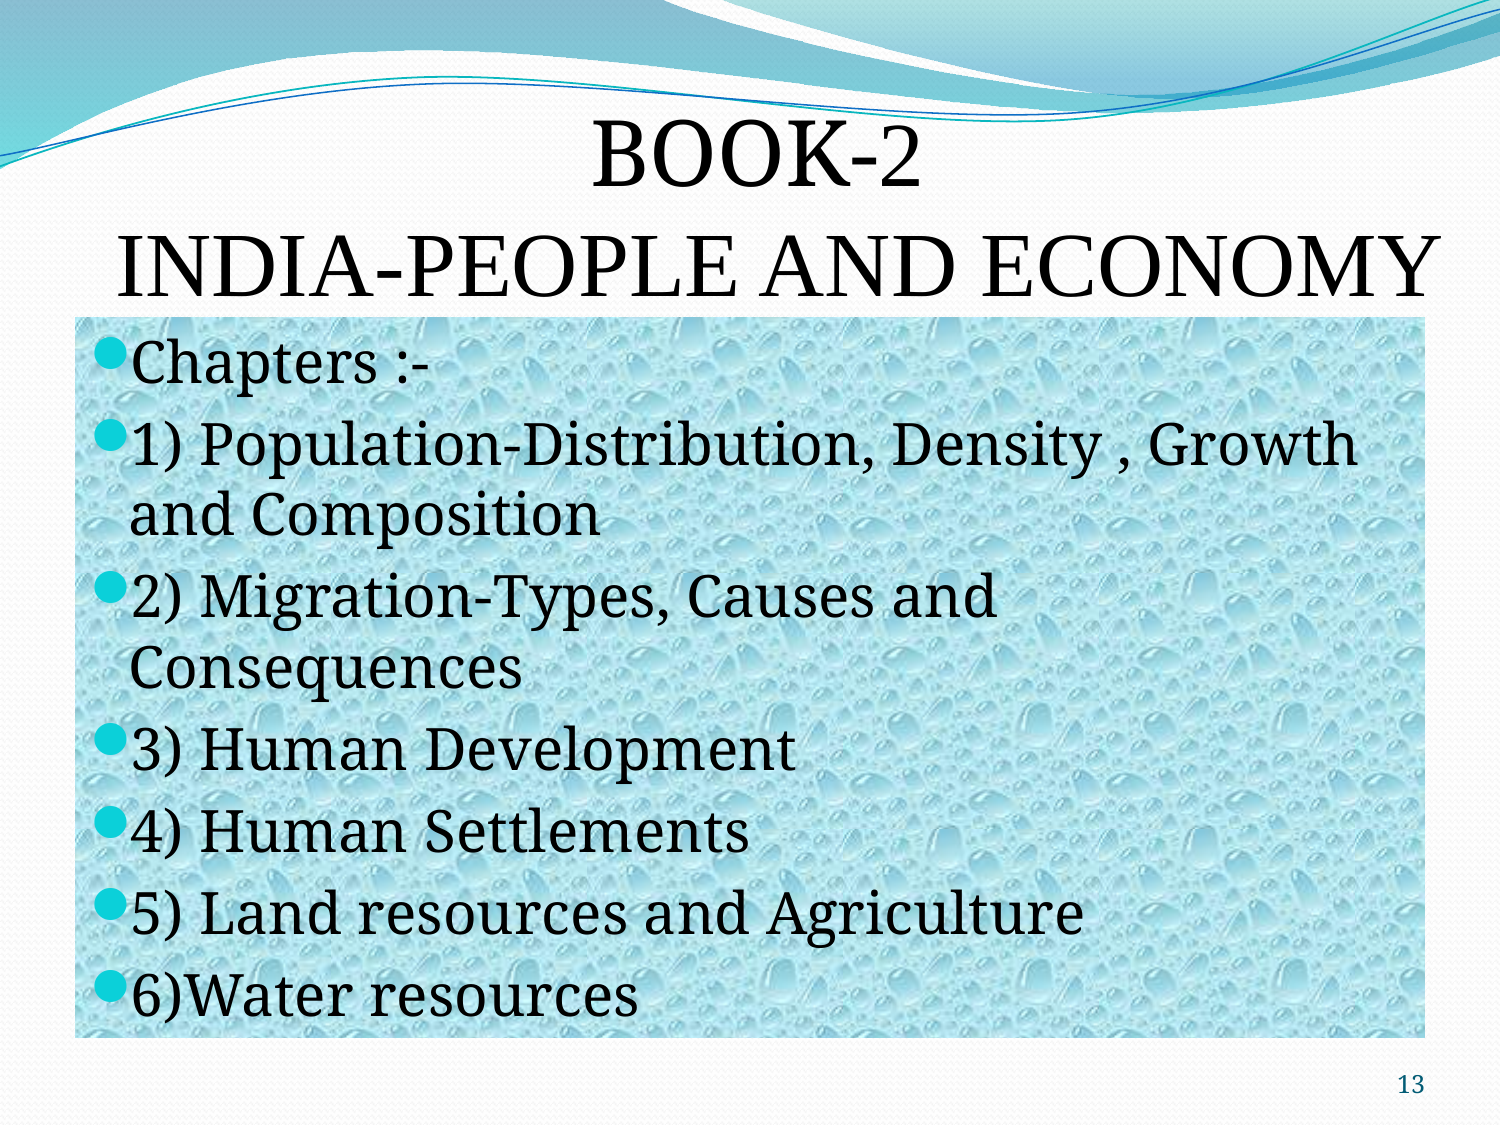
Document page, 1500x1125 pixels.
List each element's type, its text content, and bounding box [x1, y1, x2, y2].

slide_number 13 [1299, 1042, 1425, 1103]
list Chapters :- 1) Population-Distribution, Density , Growth and Composition 2) Migration-Types, Causes and Consequences 3) Human Development 4) Human Settlements 5) Land resources and Agriculture 6)Water resources [75, 323, 1425, 1038]
text_box BOOK-2 INDIA-PEOPLE AND ECONOMY [37, 87, 1500, 323]
